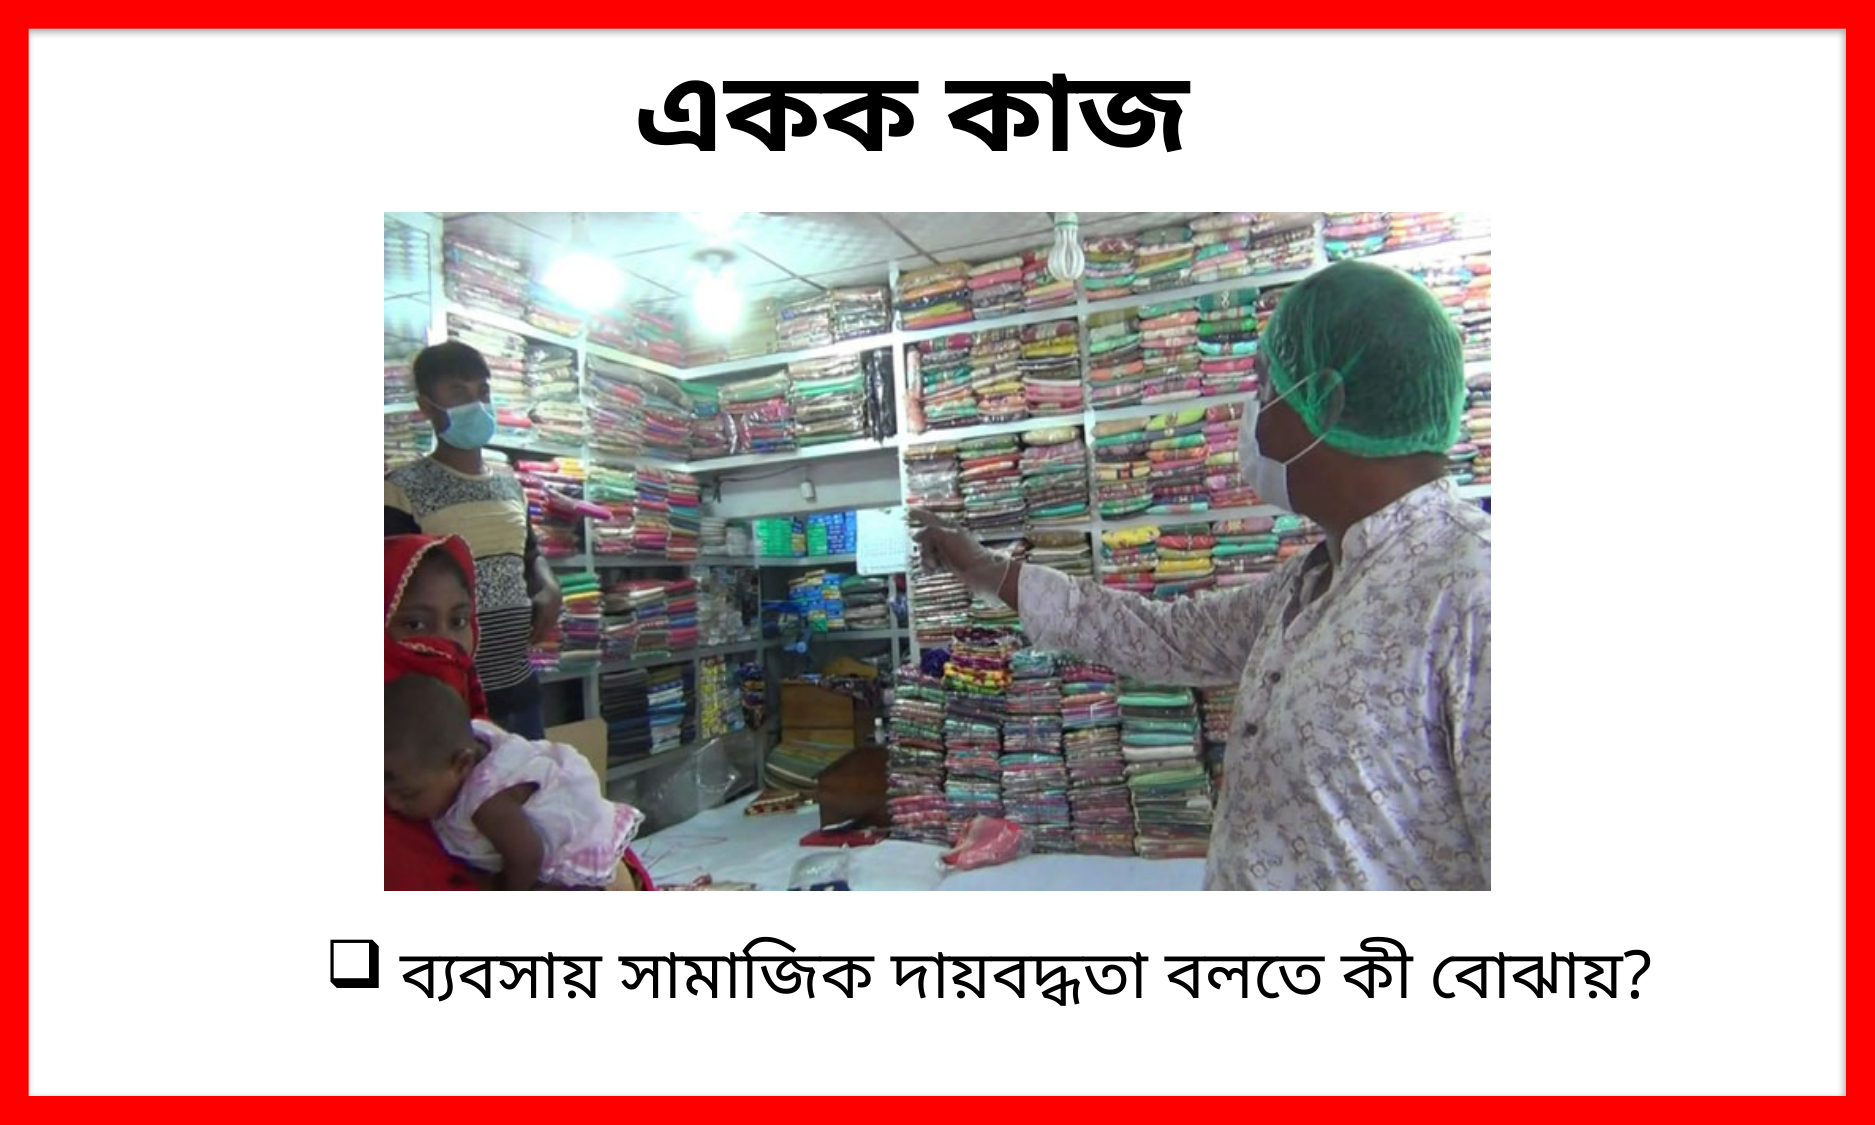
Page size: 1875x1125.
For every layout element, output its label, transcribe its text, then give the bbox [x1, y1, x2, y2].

text_box ব্যবসায় সামাজিক দায়বদ্ধতা বলতে কী বোঝায়? [277, 924, 1700, 1020]
picture [384, 212, 1491, 891]
text_box একক কাজ [574, 36, 1251, 176]
